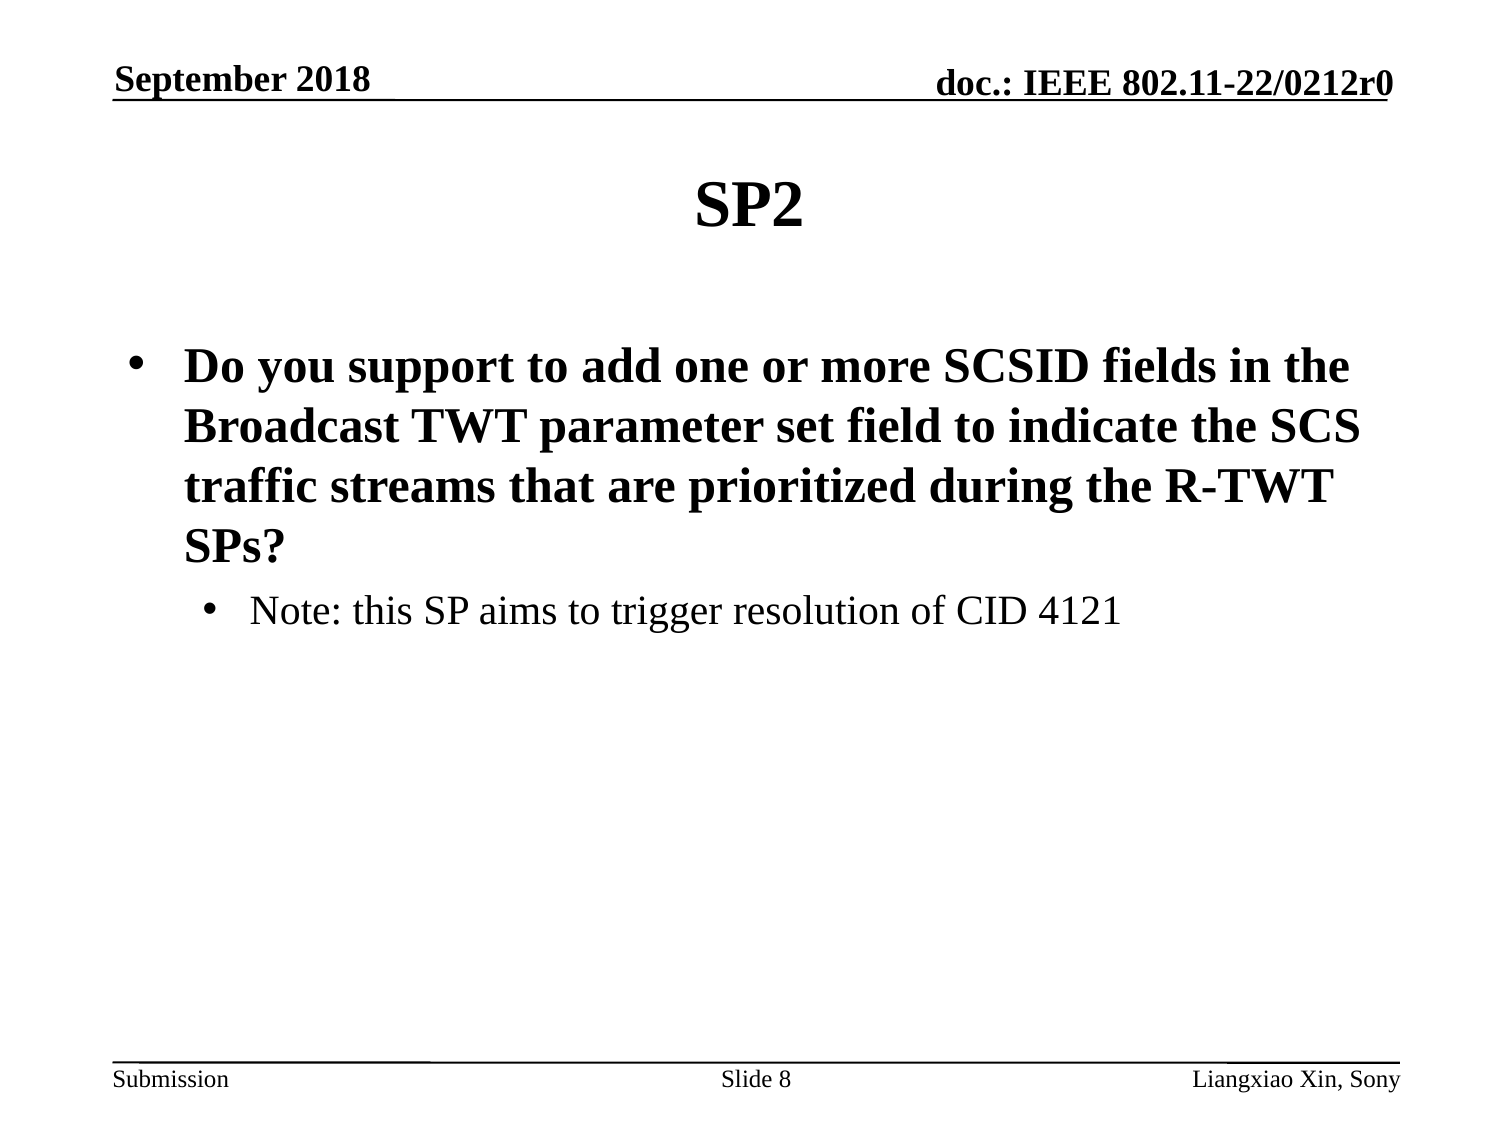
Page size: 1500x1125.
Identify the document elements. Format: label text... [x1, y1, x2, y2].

list Do you support to add one or more SCSID fields in the Broadcast TWT parameter set field to indicate the SCS traffic streams that are prioritized during the R-TWT SPs? Note: this SP aims to trigger resolution of CID 4121 [112, 324, 1388, 1000]
footer Liangxiao Xin, Sony [878, 1061, 1402, 1093]
slide_number Slide 8 [712, 1061, 800, 1123]
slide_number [114, 54, 423, 100]
title SP2 [112, 112, 1388, 288]
